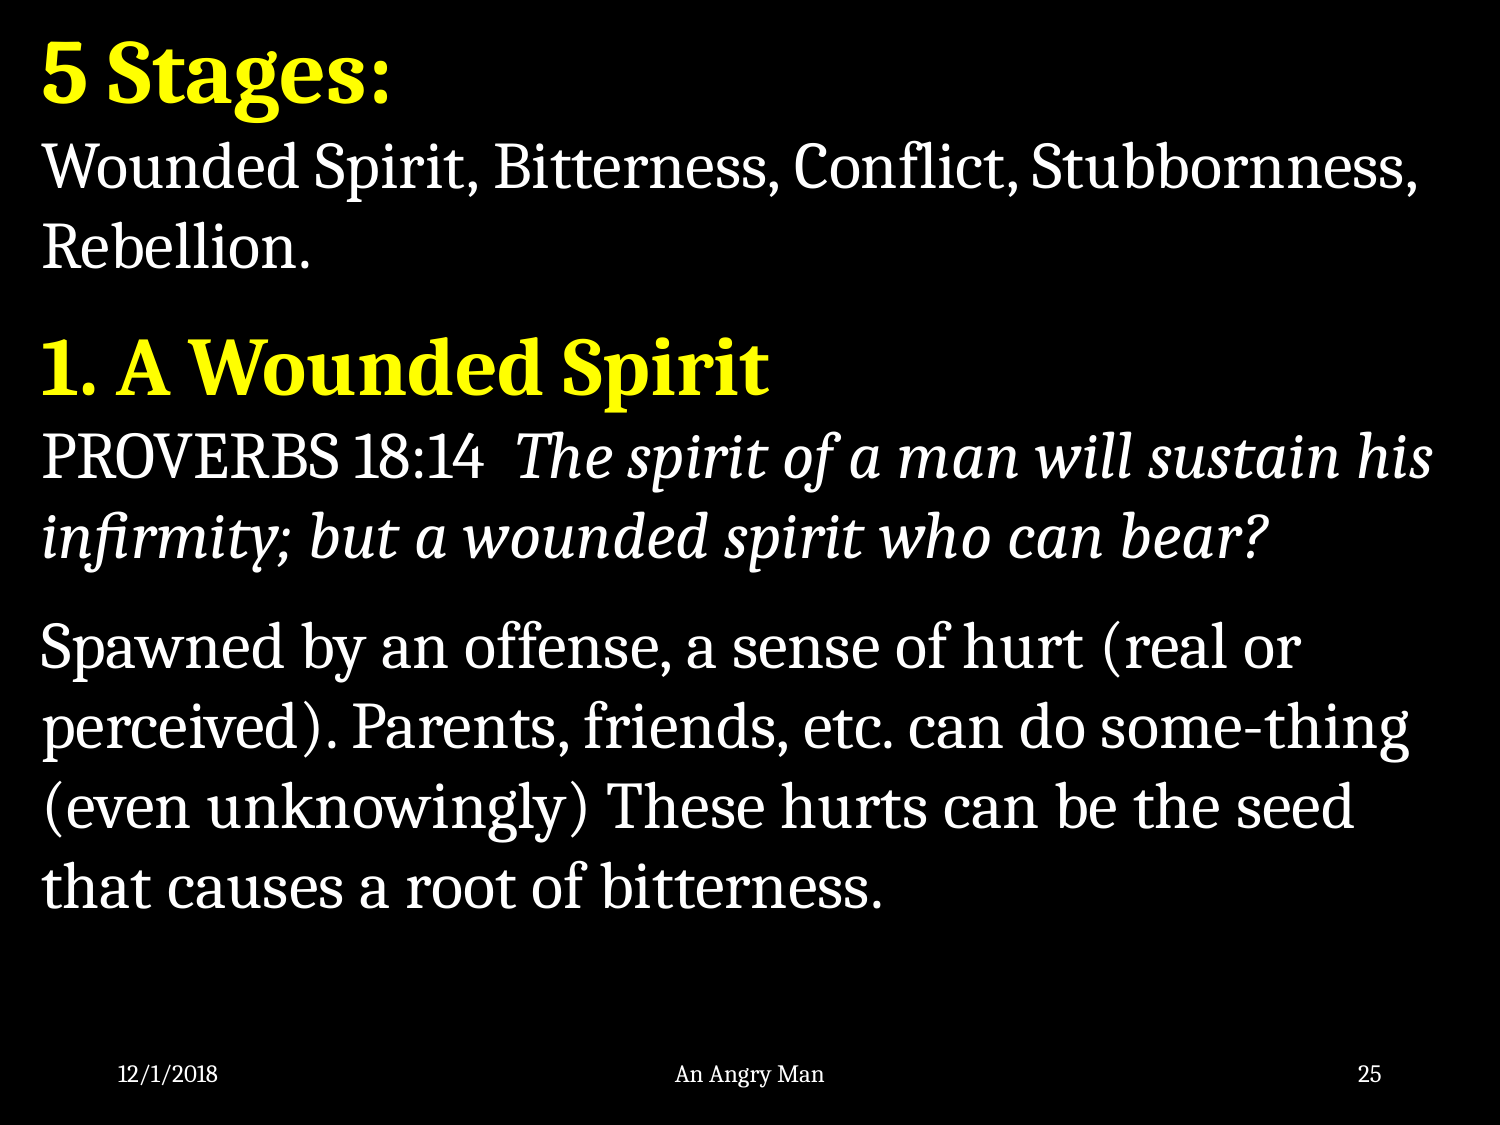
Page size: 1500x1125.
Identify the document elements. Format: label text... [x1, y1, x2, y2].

text_box 5 Stages: Wounded Spirit, Bitterness, Conflict, Stubbornness, Rebellion. 1. A Wounded Spirit PROVERBS 18:14 The spirit of a man will sustain his infirmity; but a wounded spirit who can bear? Spawned by an offense, a sense of hurt (real or perceived). Parents, friends, etc. can do some-thing (even unknowingly) These hurts can be the seed that causes a root of bitterness. [26, 4, 1474, 930]
slide_number 25 [1059, 1042, 1397, 1103]
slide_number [103, 1042, 441, 1103]
footer An Angry Man [496, 1042, 1004, 1103]
